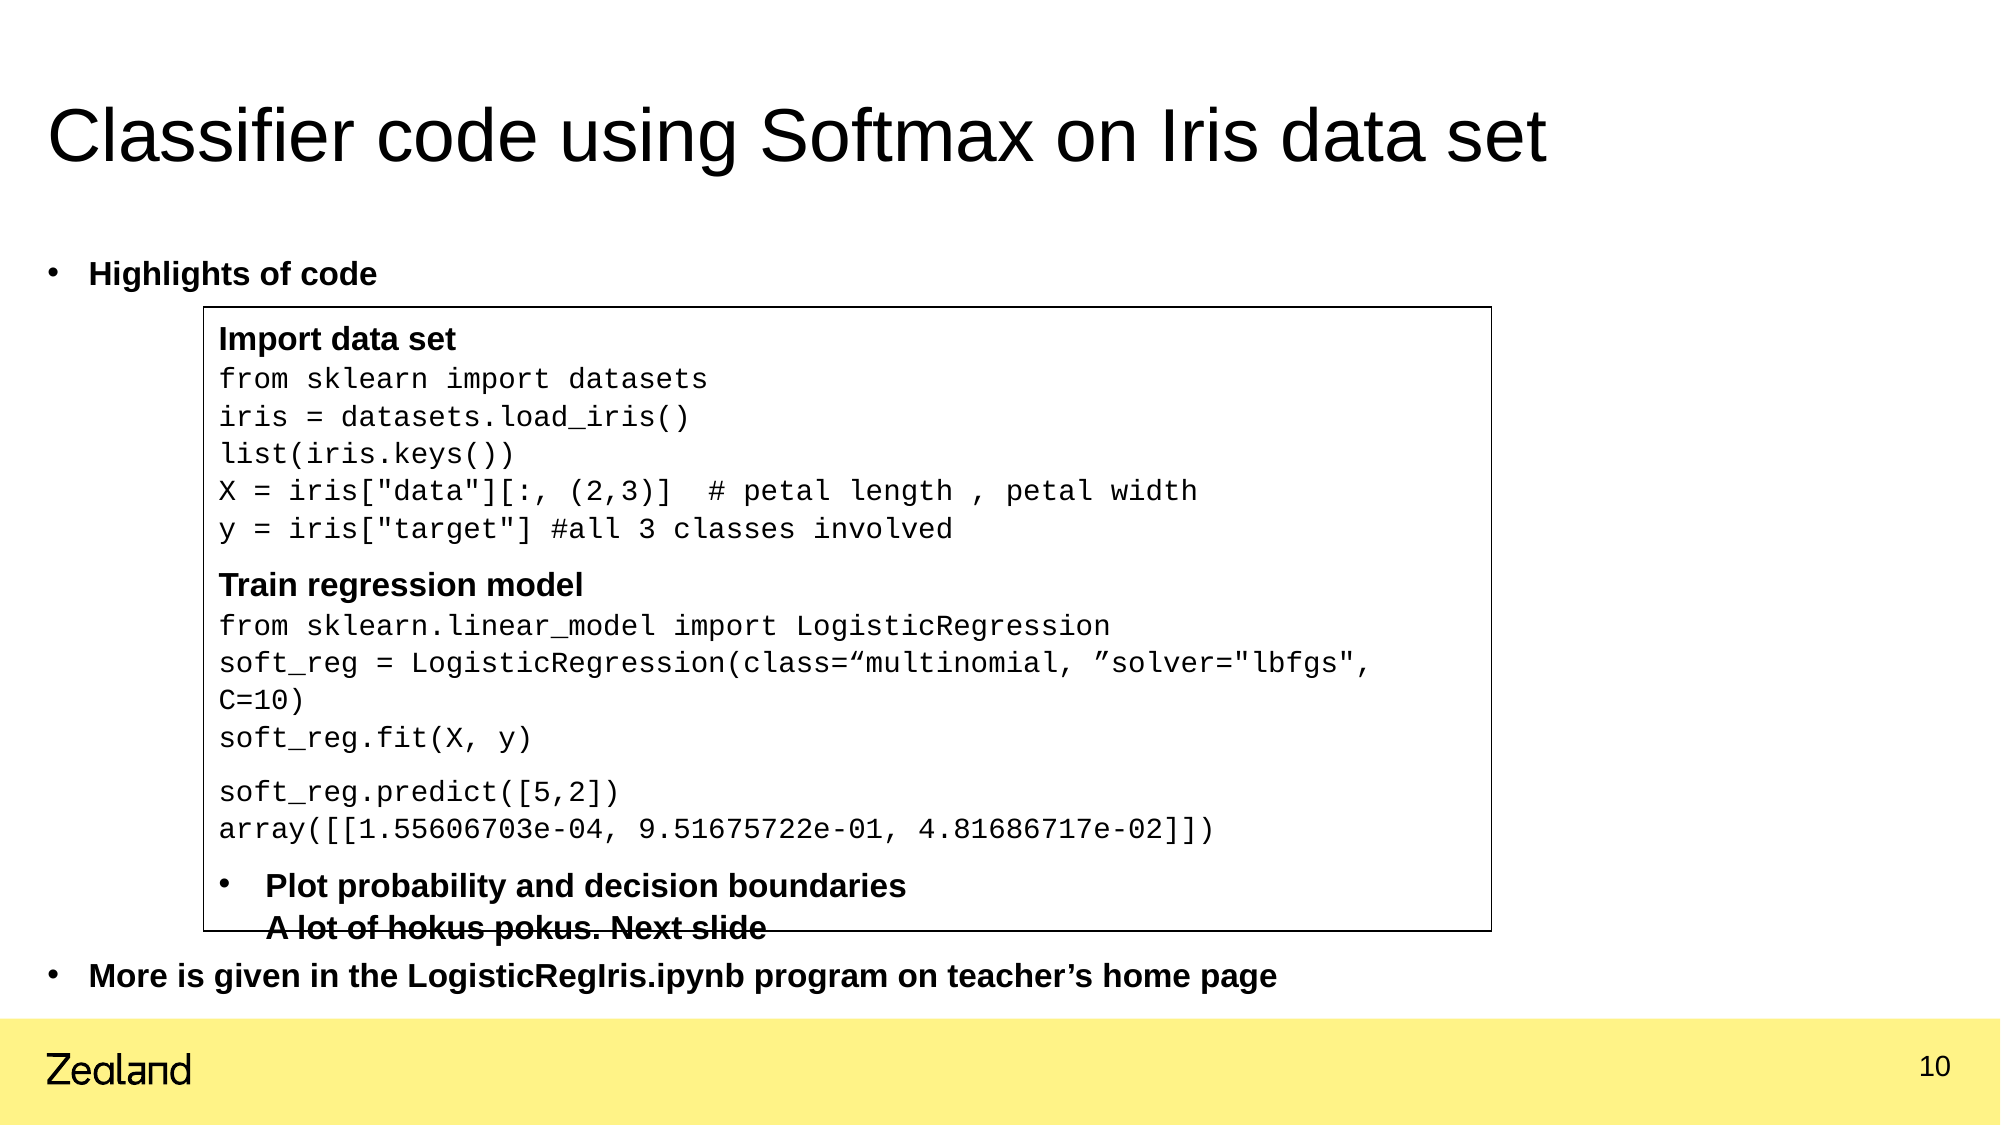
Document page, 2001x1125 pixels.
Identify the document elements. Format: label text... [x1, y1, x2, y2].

title Classifier code using Softmax on Iris data set [47, 96, 1953, 232]
text_box Import data set from sklearn import datasets iris = datasets.load_iris() list(iris.keys()) X = iris["data"][:, (2,3)] # petal length , petal width y = iris["target"] #all 3 classes involved Train regression model from sklearn.linear_model import LogisticRegression soft_reg = LogisticRegression(class=“multinomial, ”solver="lbfgs", C=10) soft_reg.fit(X, y) soft_reg.predict([5,2]) array([[1.55606703e-04, 9.51675722e-01, 4.81686717e-02]]) Plot probability and decision boundaries A lot of hokus pokus. Next slide [203, 306, 1492, 931]
slide_number 10 [1910, 1053, 1952, 1083]
list Highlights of code More is given in the LogisticRegIris.ipynb program on teacher’s home page [47, 247, 1953, 993]
